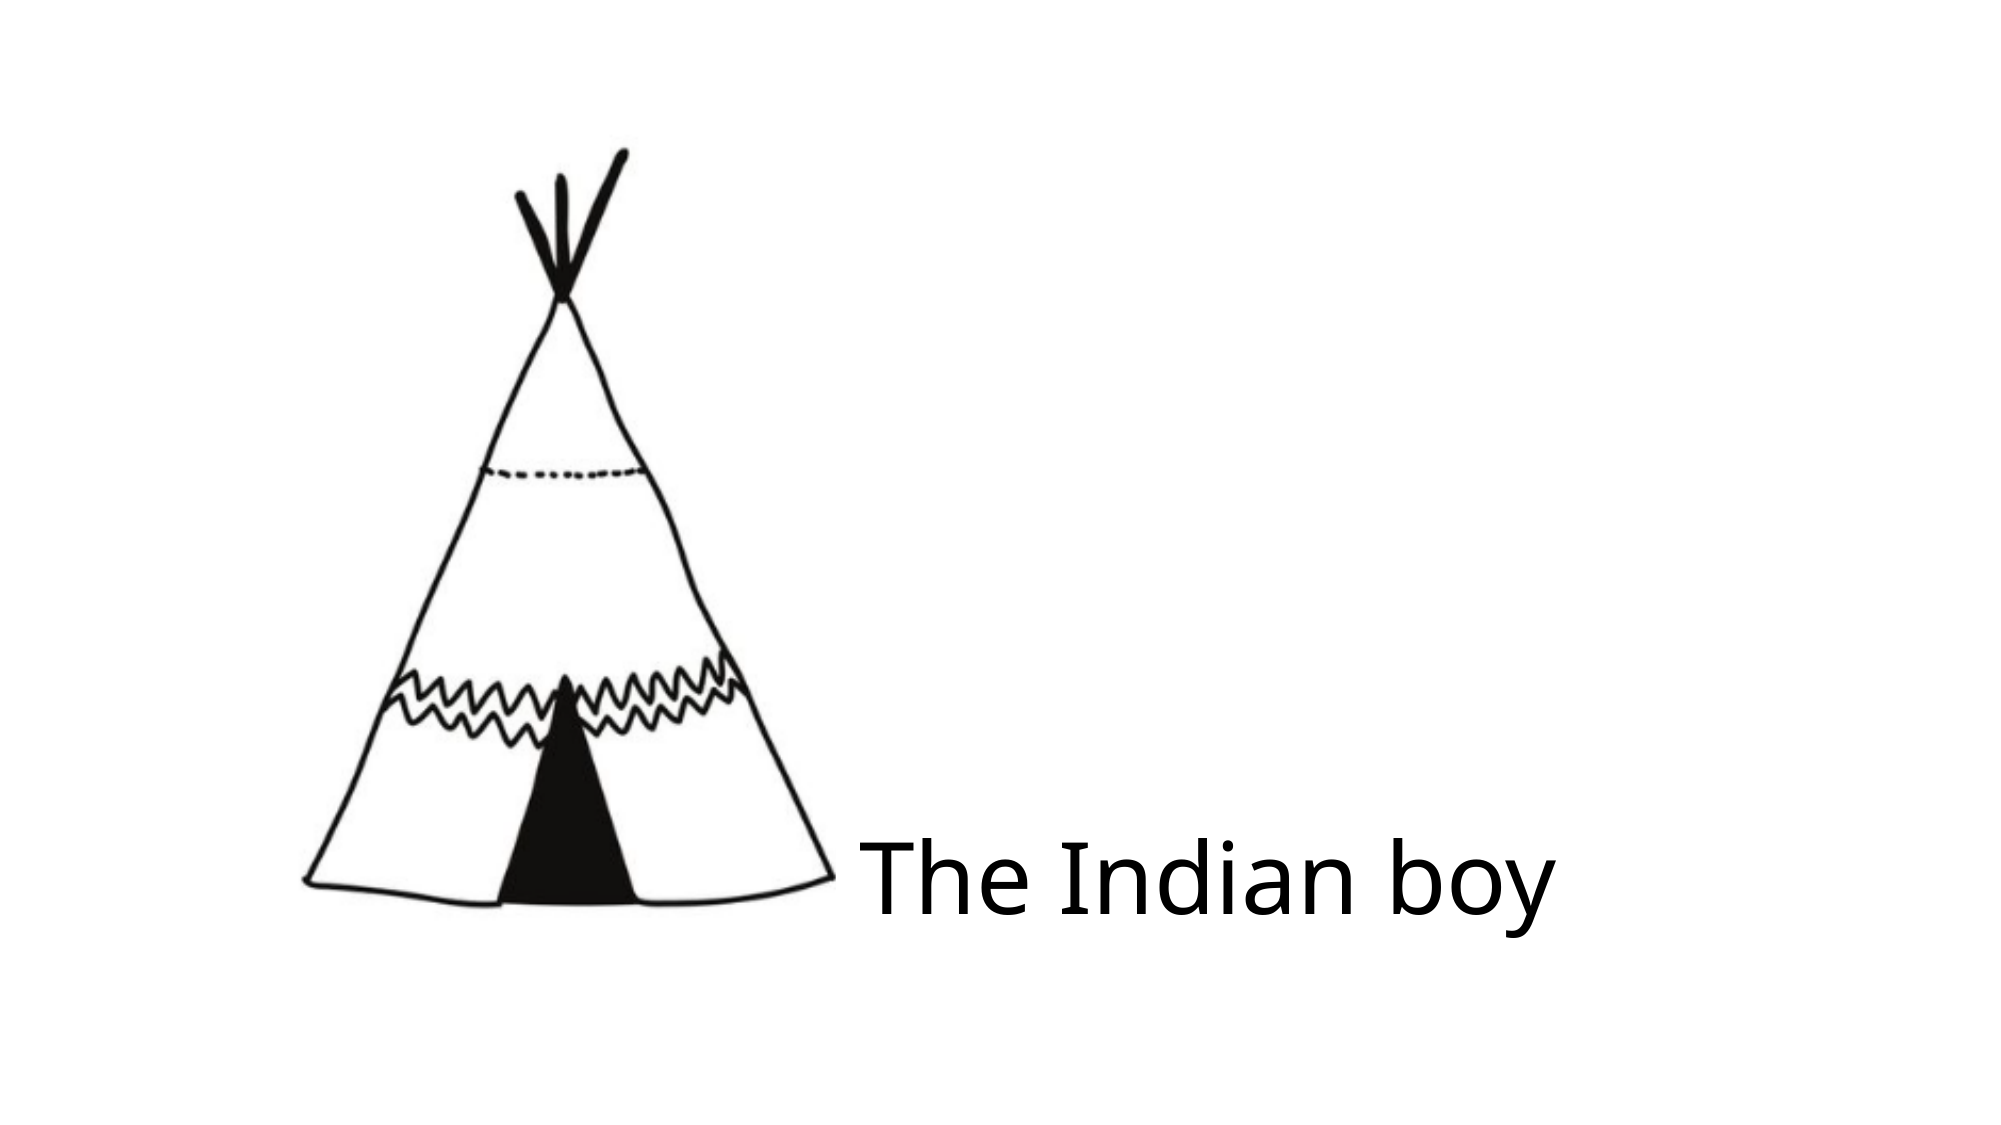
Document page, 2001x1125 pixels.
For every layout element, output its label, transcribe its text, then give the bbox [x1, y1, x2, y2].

text_box The Indian boy [836, 807, 1572, 942]
picture [296, 129, 836, 962]
